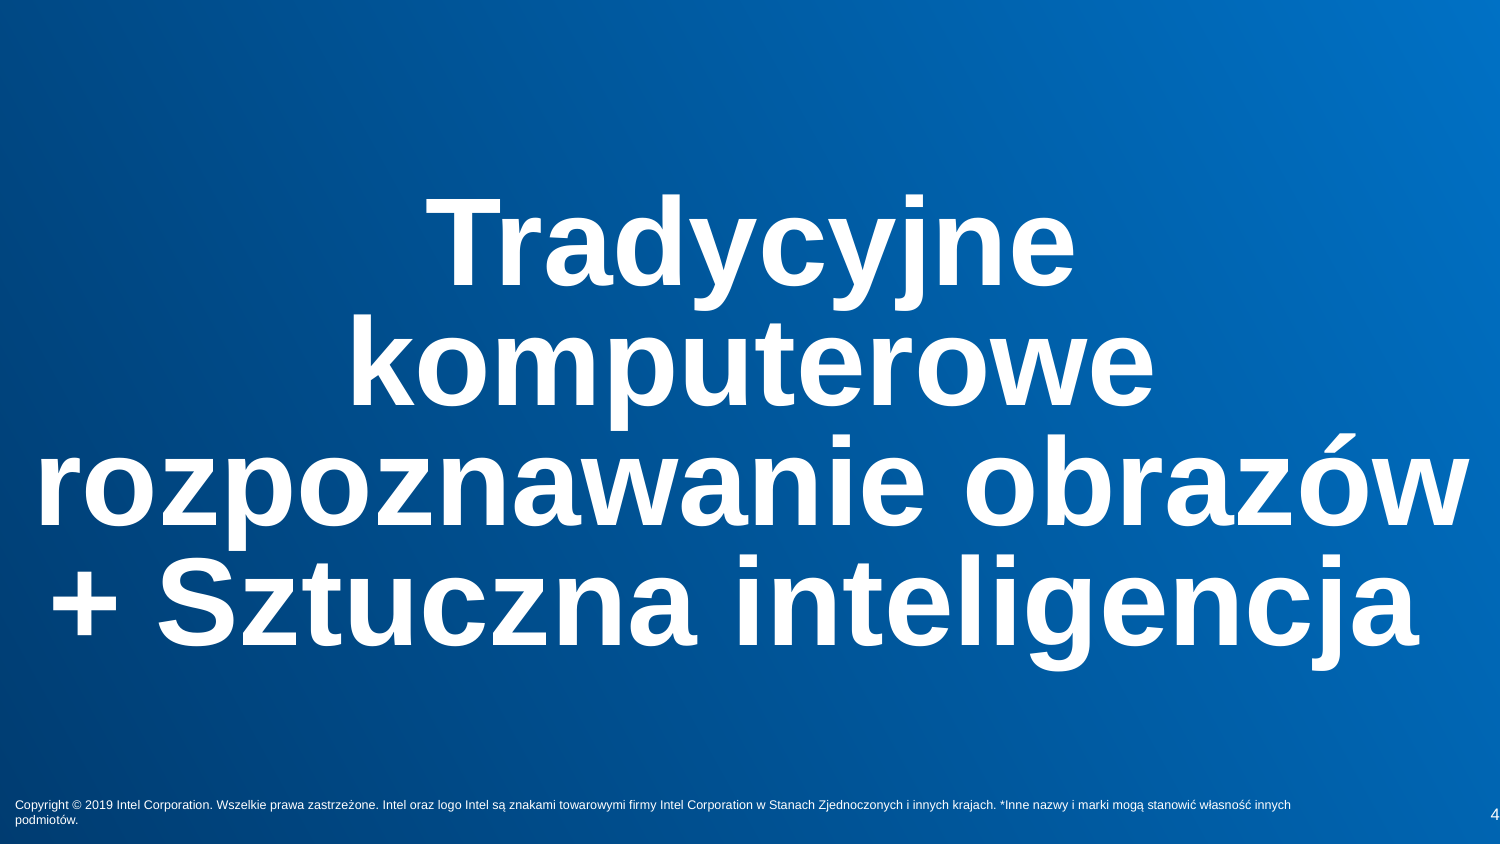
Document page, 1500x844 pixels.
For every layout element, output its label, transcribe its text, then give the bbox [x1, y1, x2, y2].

text_box Copyright © 2019 Intel Corporation. Wszelkie prawa zastrzeżone. Intel oraz logo Intel są znakami towarowymi firmy Intel Corporation w Stanach Zjednoczonych i innych krajach. *Inne nazwy i marki mogą stanowić własność innych podmiotów. [0, 789, 1330, 835]
title Tradycyjne komputerowe rozpoznawanie obrazów + Sztuczna inteligencja [3, 345, 1500, 514]
slide_number 4 [1149, 791, 1500, 837]
